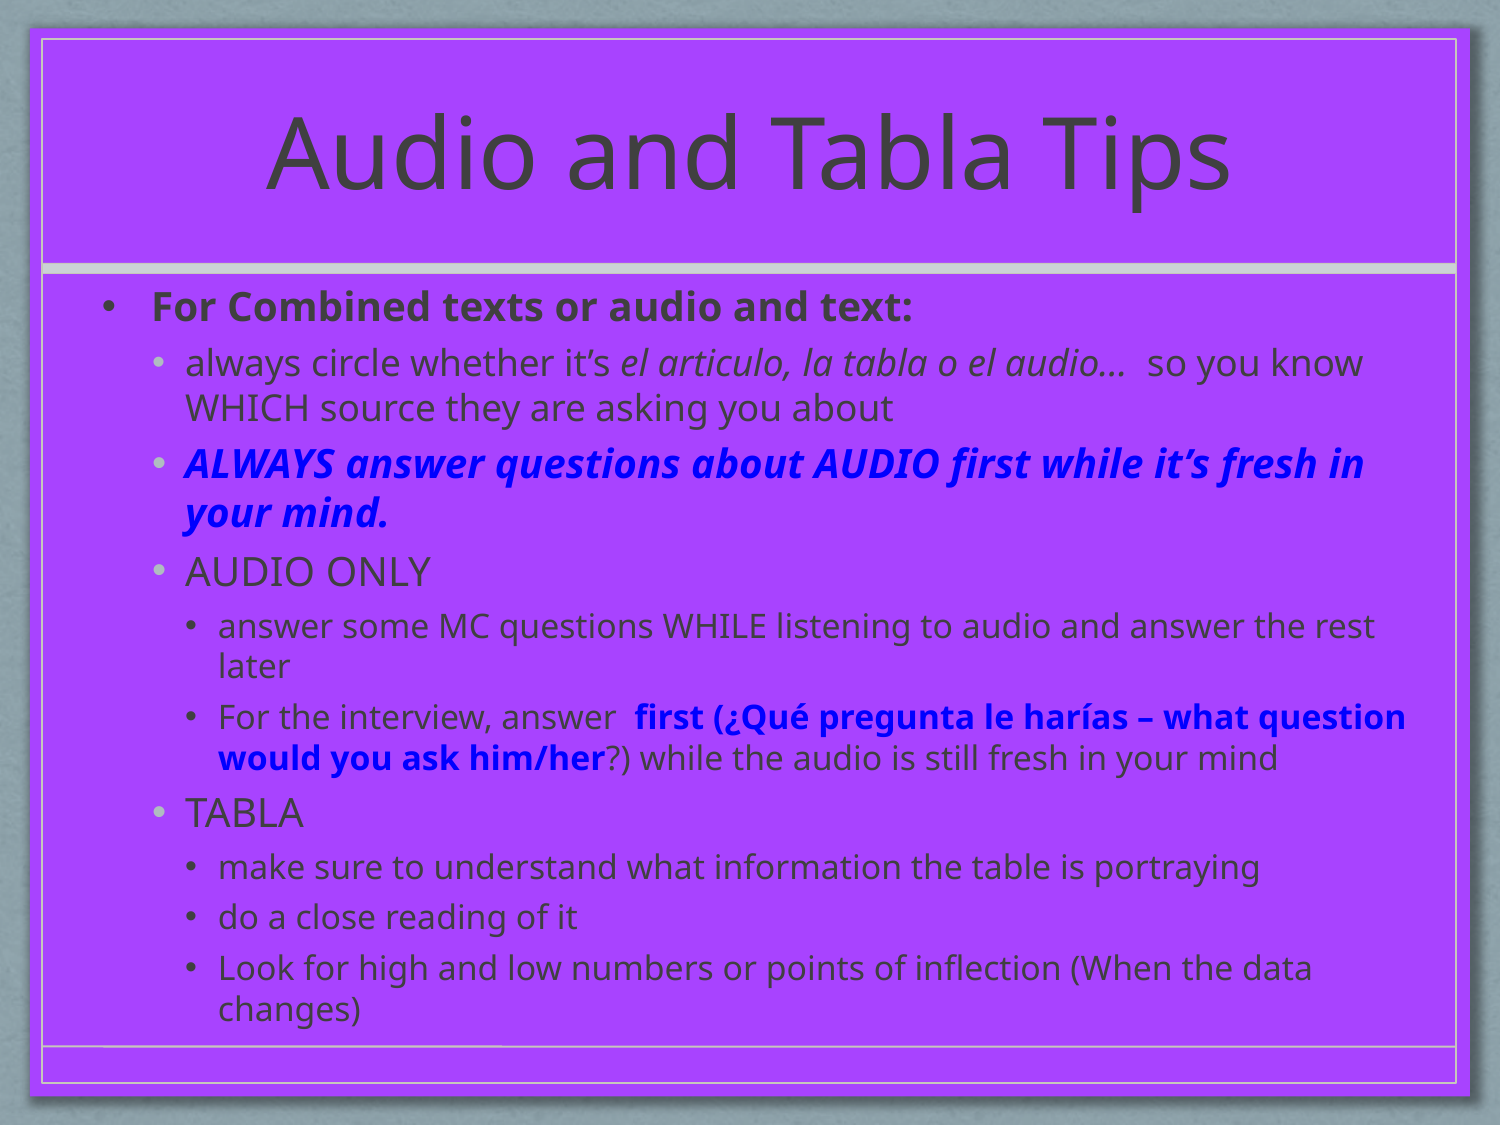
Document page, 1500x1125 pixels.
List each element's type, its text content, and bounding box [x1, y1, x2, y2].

list For Combined texts or audio and text: always circle whether it’s el articulo, la tabla o el audio… so you know WHICH source they are asking you about ALWAYS answer questions about AUDIO first while it’s fresh in your mind. AUDIO ONLY answer some MC questions WHILE listening to audio and answer the rest later For the interview, answer first (¿Qué pregunta le harías – what question would you ask him/her?) while the audio is still fresh in your mind TABLA make sure to understand what information the table is portraying do a close reading of it Look for high and low numbers or points of inflection (When the data changes) [86, 273, 1432, 1083]
title Audio and Tabla Tips [147, 40, 1353, 260]
